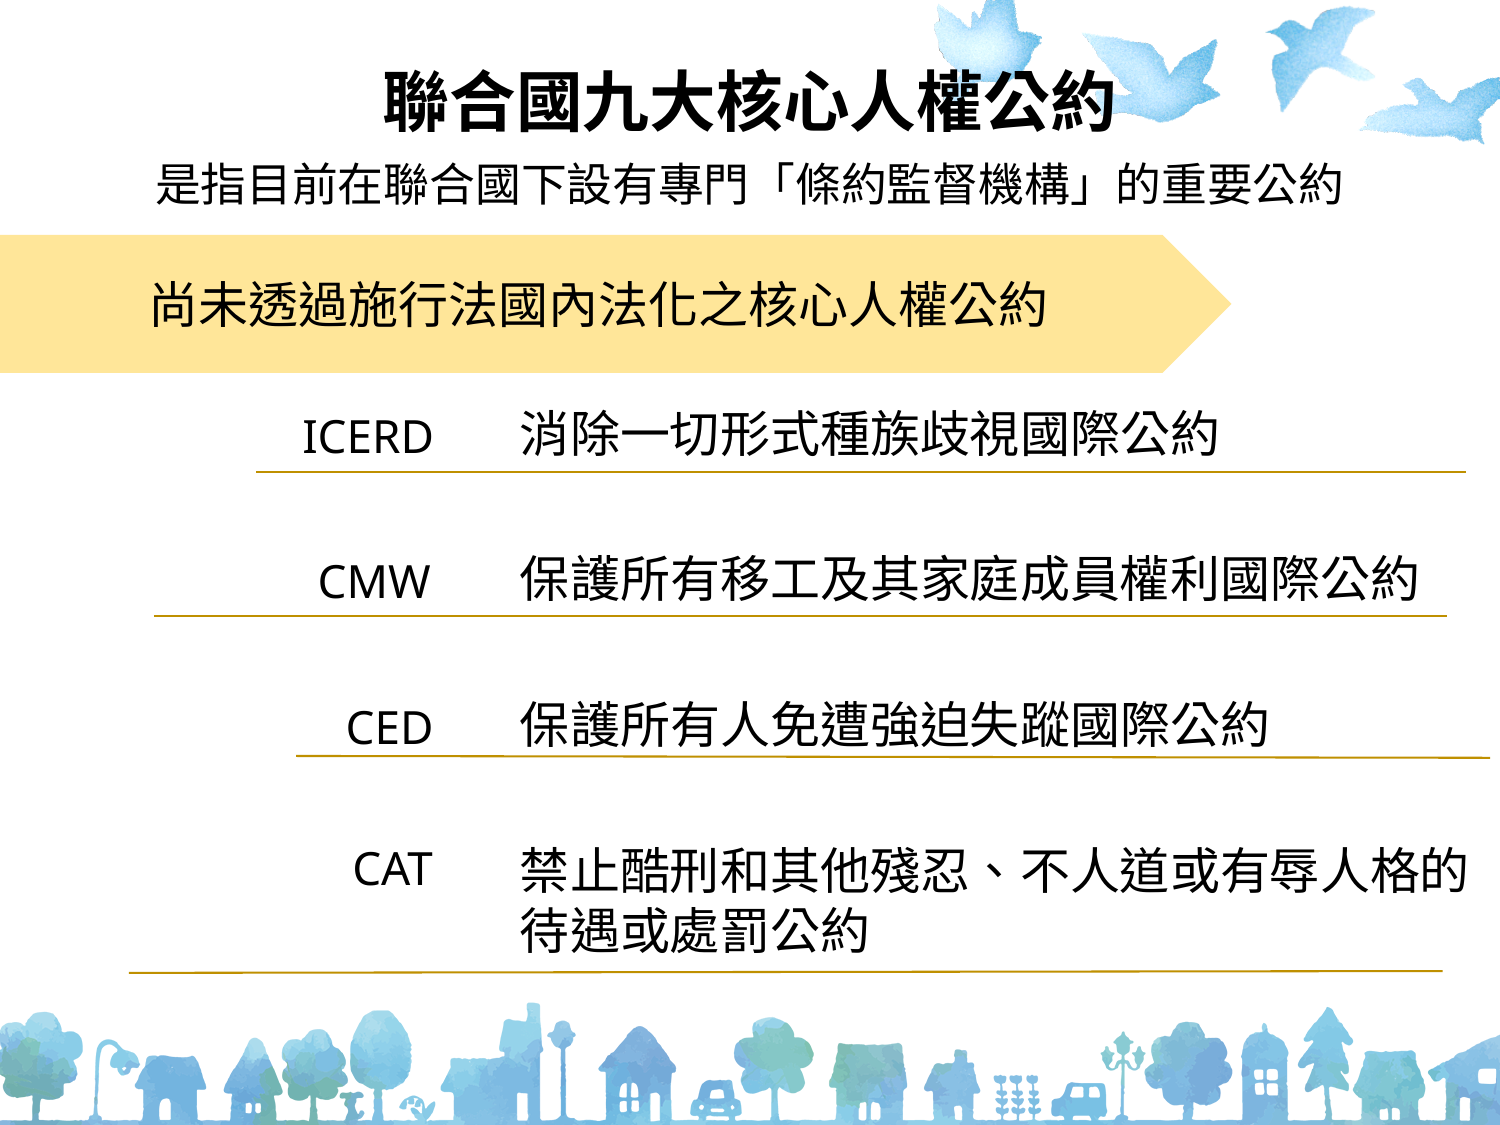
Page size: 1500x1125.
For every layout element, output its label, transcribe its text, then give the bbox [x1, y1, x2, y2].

text_box 是指目前在聯合國下設有專門「條約監督機構」的重要公約 [140, 147, 1360, 218]
text_box 聯合國九大核心人權公約 [368, 52, 1132, 147]
text_box 尚未透過施行法國內法化之核心人權公約 [0, 233, 1233, 374]
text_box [128, 394, 1500, 973]
slide_number 14 [0, 994, 1500, 1125]
